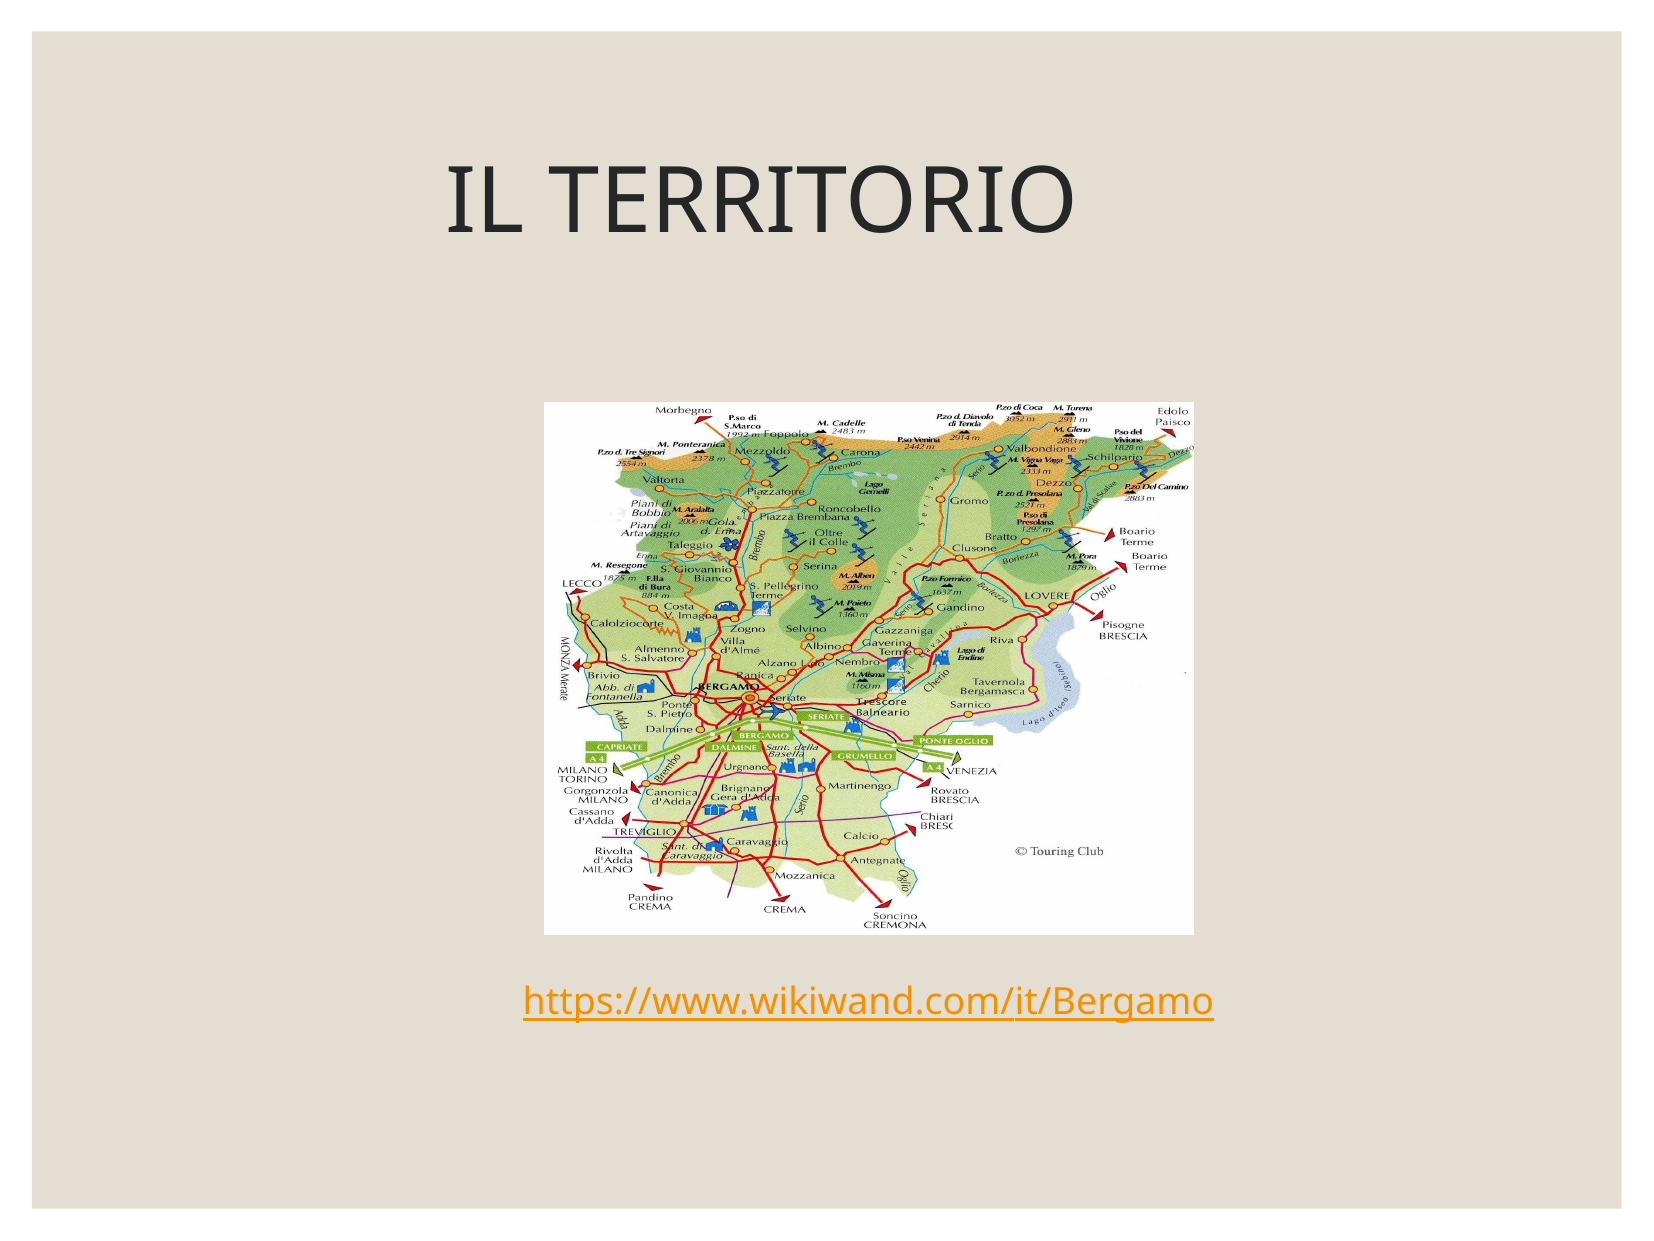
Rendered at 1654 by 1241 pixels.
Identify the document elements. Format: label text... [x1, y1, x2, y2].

title IL TERRITORIO [430, 98, 1409, 306]
picture [544, 402, 1194, 935]
text_box https://www.wikiwand.com/it/Bergamo [507, 970, 1230, 1036]
